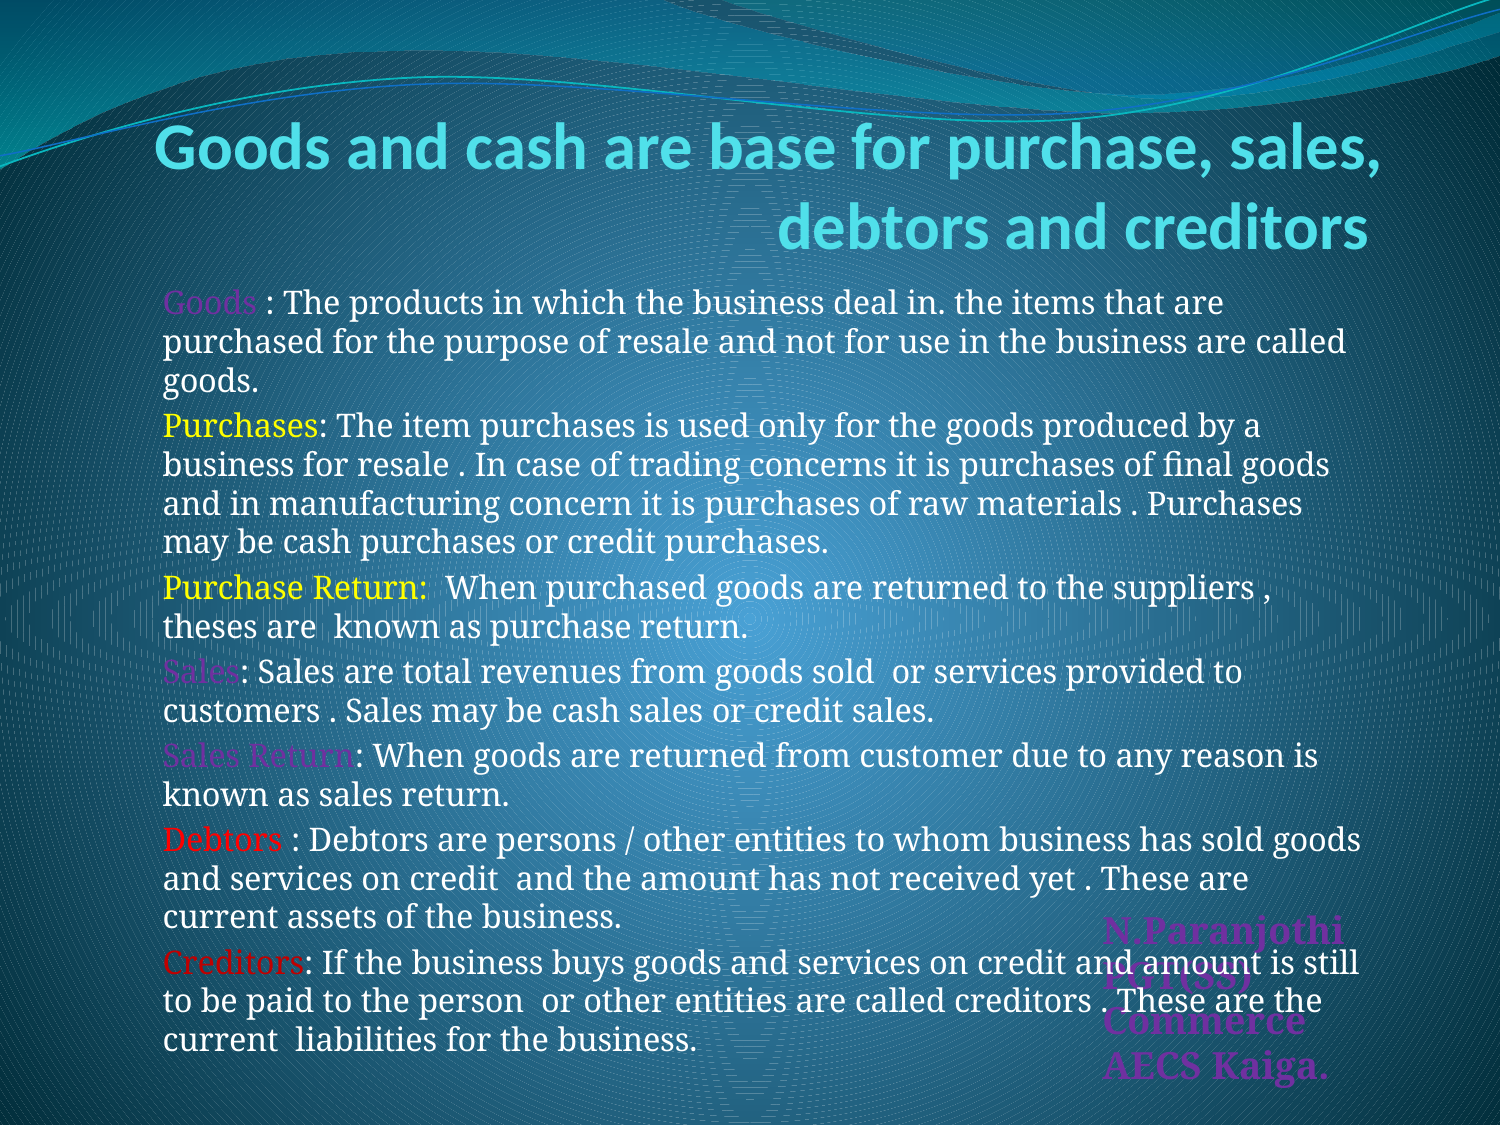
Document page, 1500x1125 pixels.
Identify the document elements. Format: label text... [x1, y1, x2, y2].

subtitle Goods : The products in which the business deal in. the items that are purchased for the purpose of resale and not for use in the business are called goods. Purchases: The item purchases is used only for the goods produced by a business for resale . In case of trading concerns it is purchases of final goods and in manufacturing concern it is purchases of raw materials . Purchases may be cash purchases or credit purchases. Purchase Return: When purchased goods are returned to the suppliers , theses are known as purchase return. Sales: Sales are total revenues from goods sold or services provided to customers . Sales may be cash sales or credit sales. Sales Return: When goods are returned from customer due to any reason is known as sales return. Debtors : Debtors are persons / other entities to whom business has sold goods and services on credit and the amount has not received yet . These are current assets of the business. Creditors: If the business buys goods and services on credit and amount is still to be paid to the person or other entities are called creditors . These are the current liabilities for the business. [162, 275, 1375, 1075]
title Goods and cash are base for purchase, sales, debtors and creditors [112, 99, 1388, 263]
